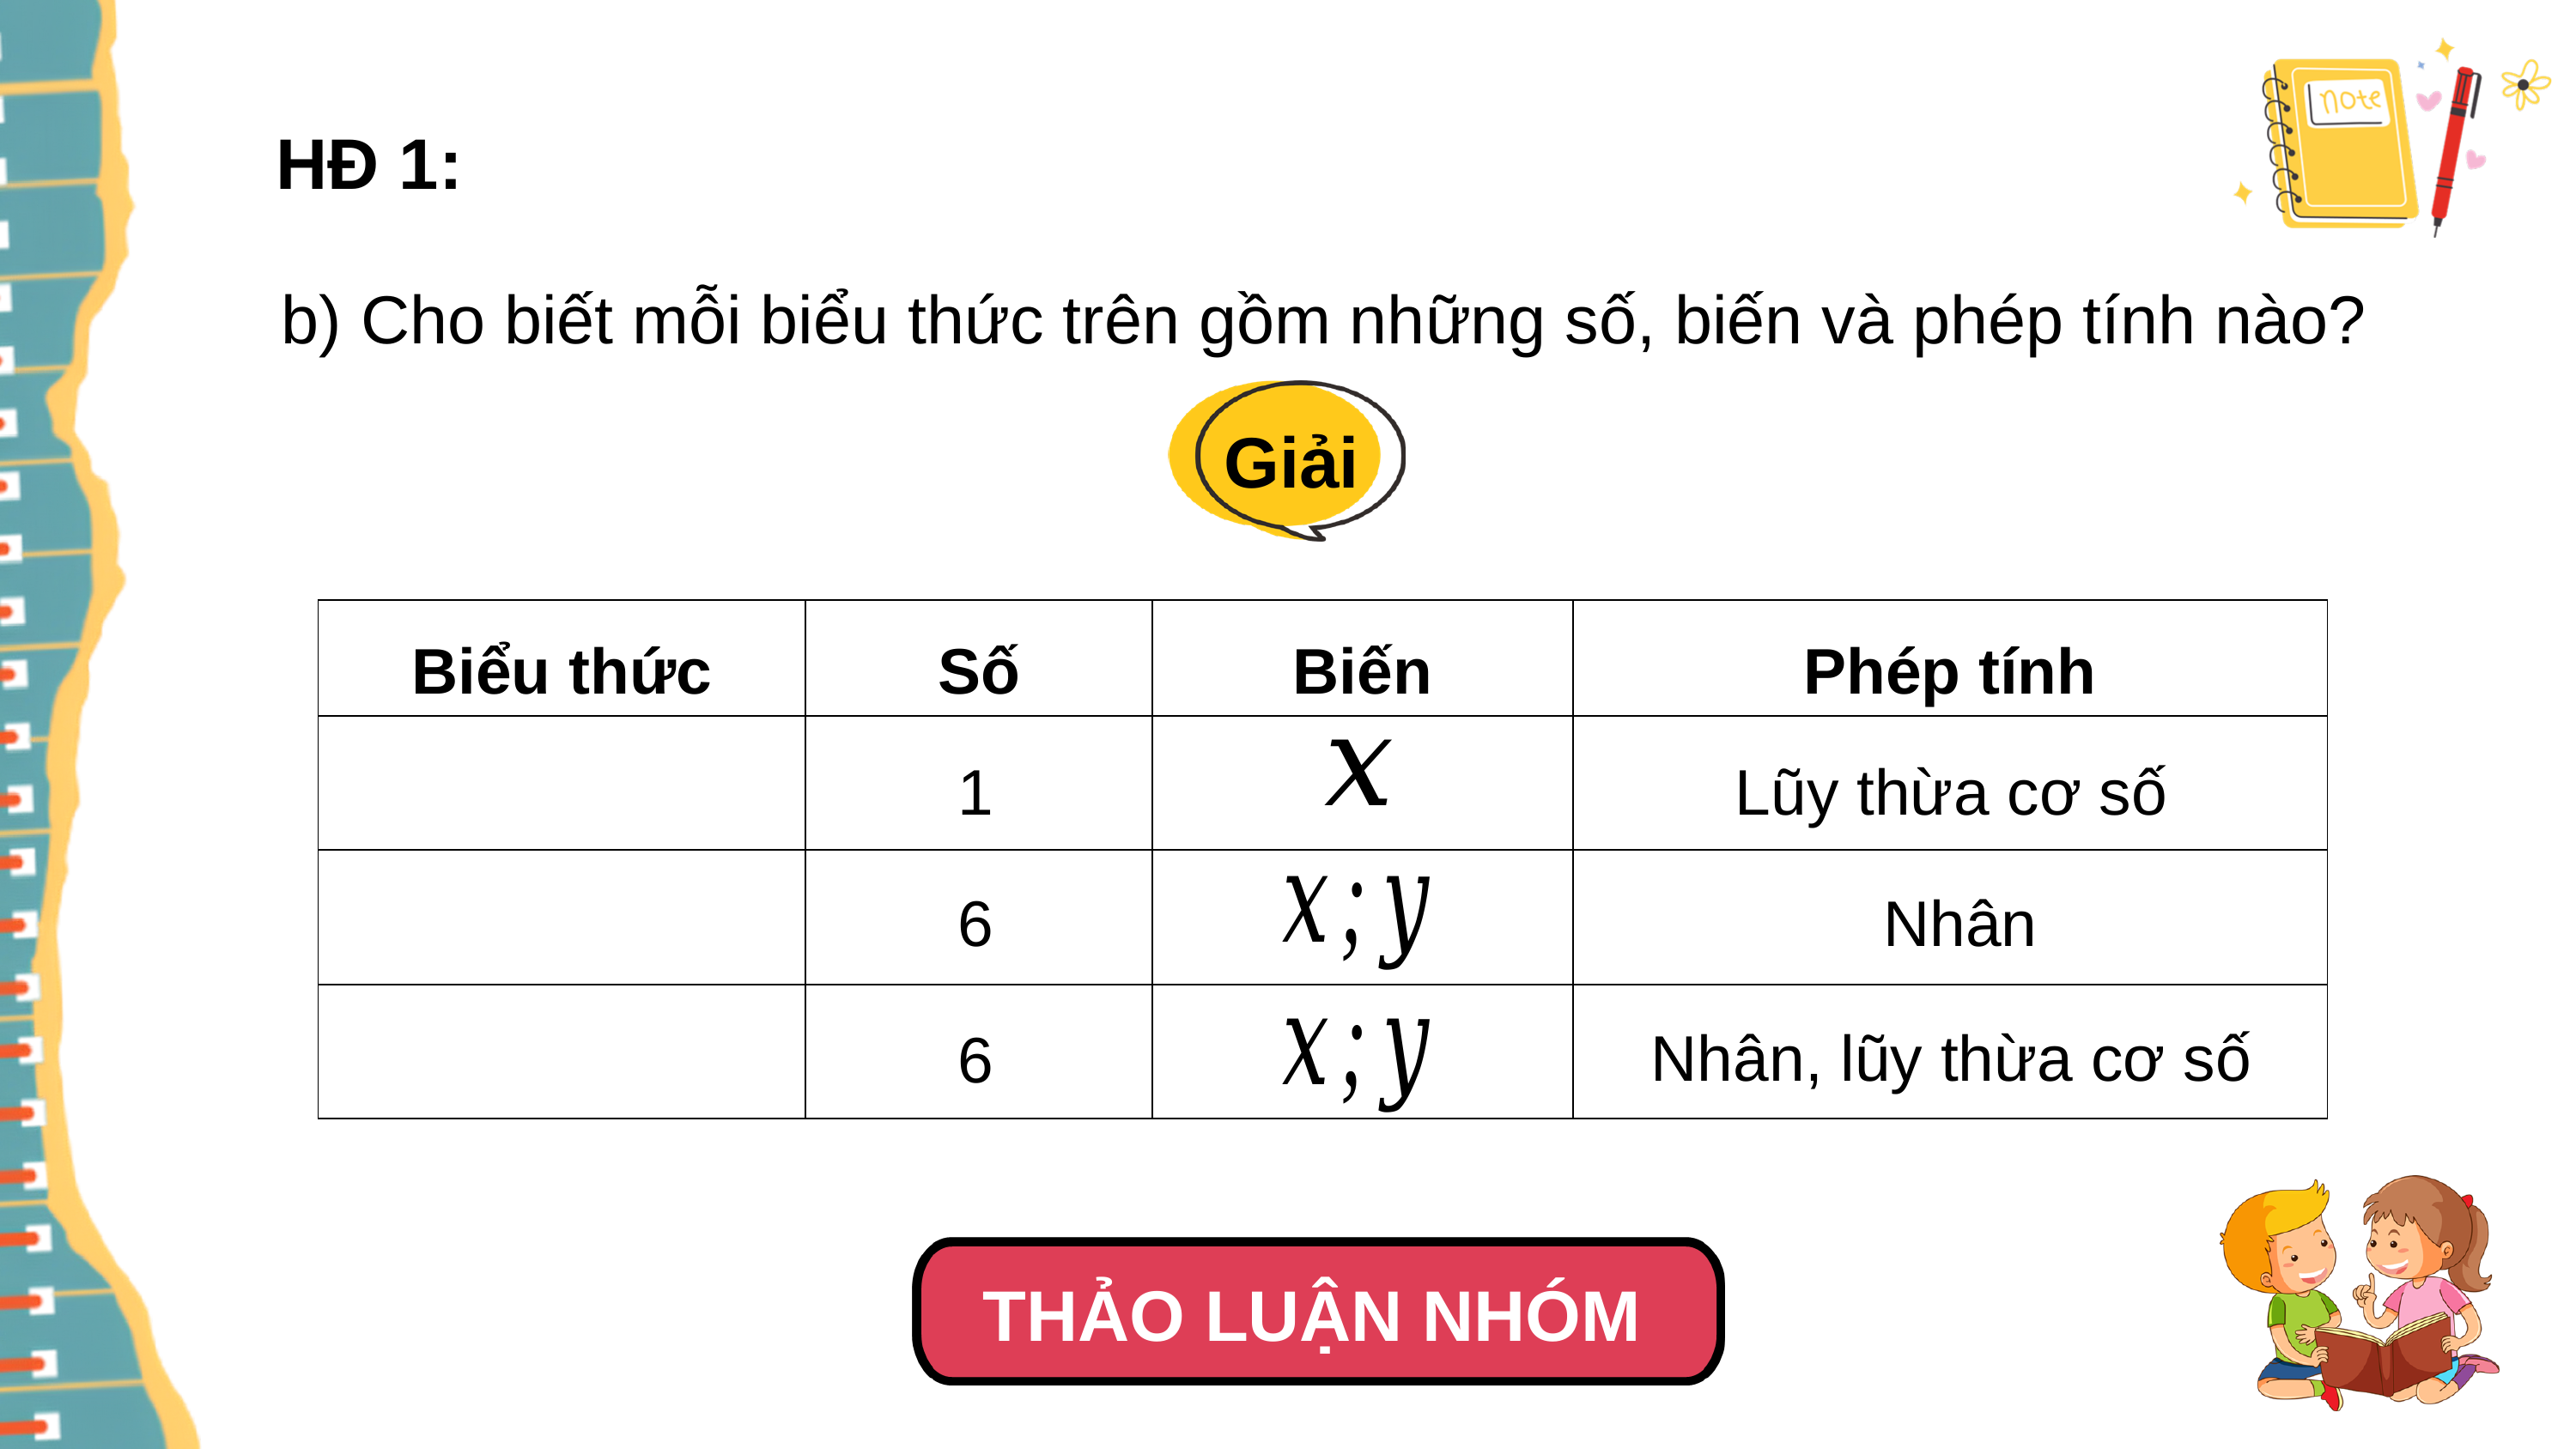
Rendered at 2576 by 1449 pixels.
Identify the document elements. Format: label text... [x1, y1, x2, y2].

text_box HĐ 1: [264, 112, 477, 210]
text_box Nhân [1870, 837, 2050, 966]
picture [2232, 37, 2552, 238]
text_box 1 [945, 706, 1006, 834]
text_box 6 [945, 837, 1006, 966]
picture [0, 0, 210, 1449]
text_box 6 [945, 973, 1006, 1103]
text_box b) Cho biết mỗi biểu thức trên gồm những số, biến và phép tính nào? [264, 228, 2423, 364]
picture [2220, 1175, 2500, 1411]
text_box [912, 1222, 1725, 1449]
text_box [1168, 380, 1406, 542]
